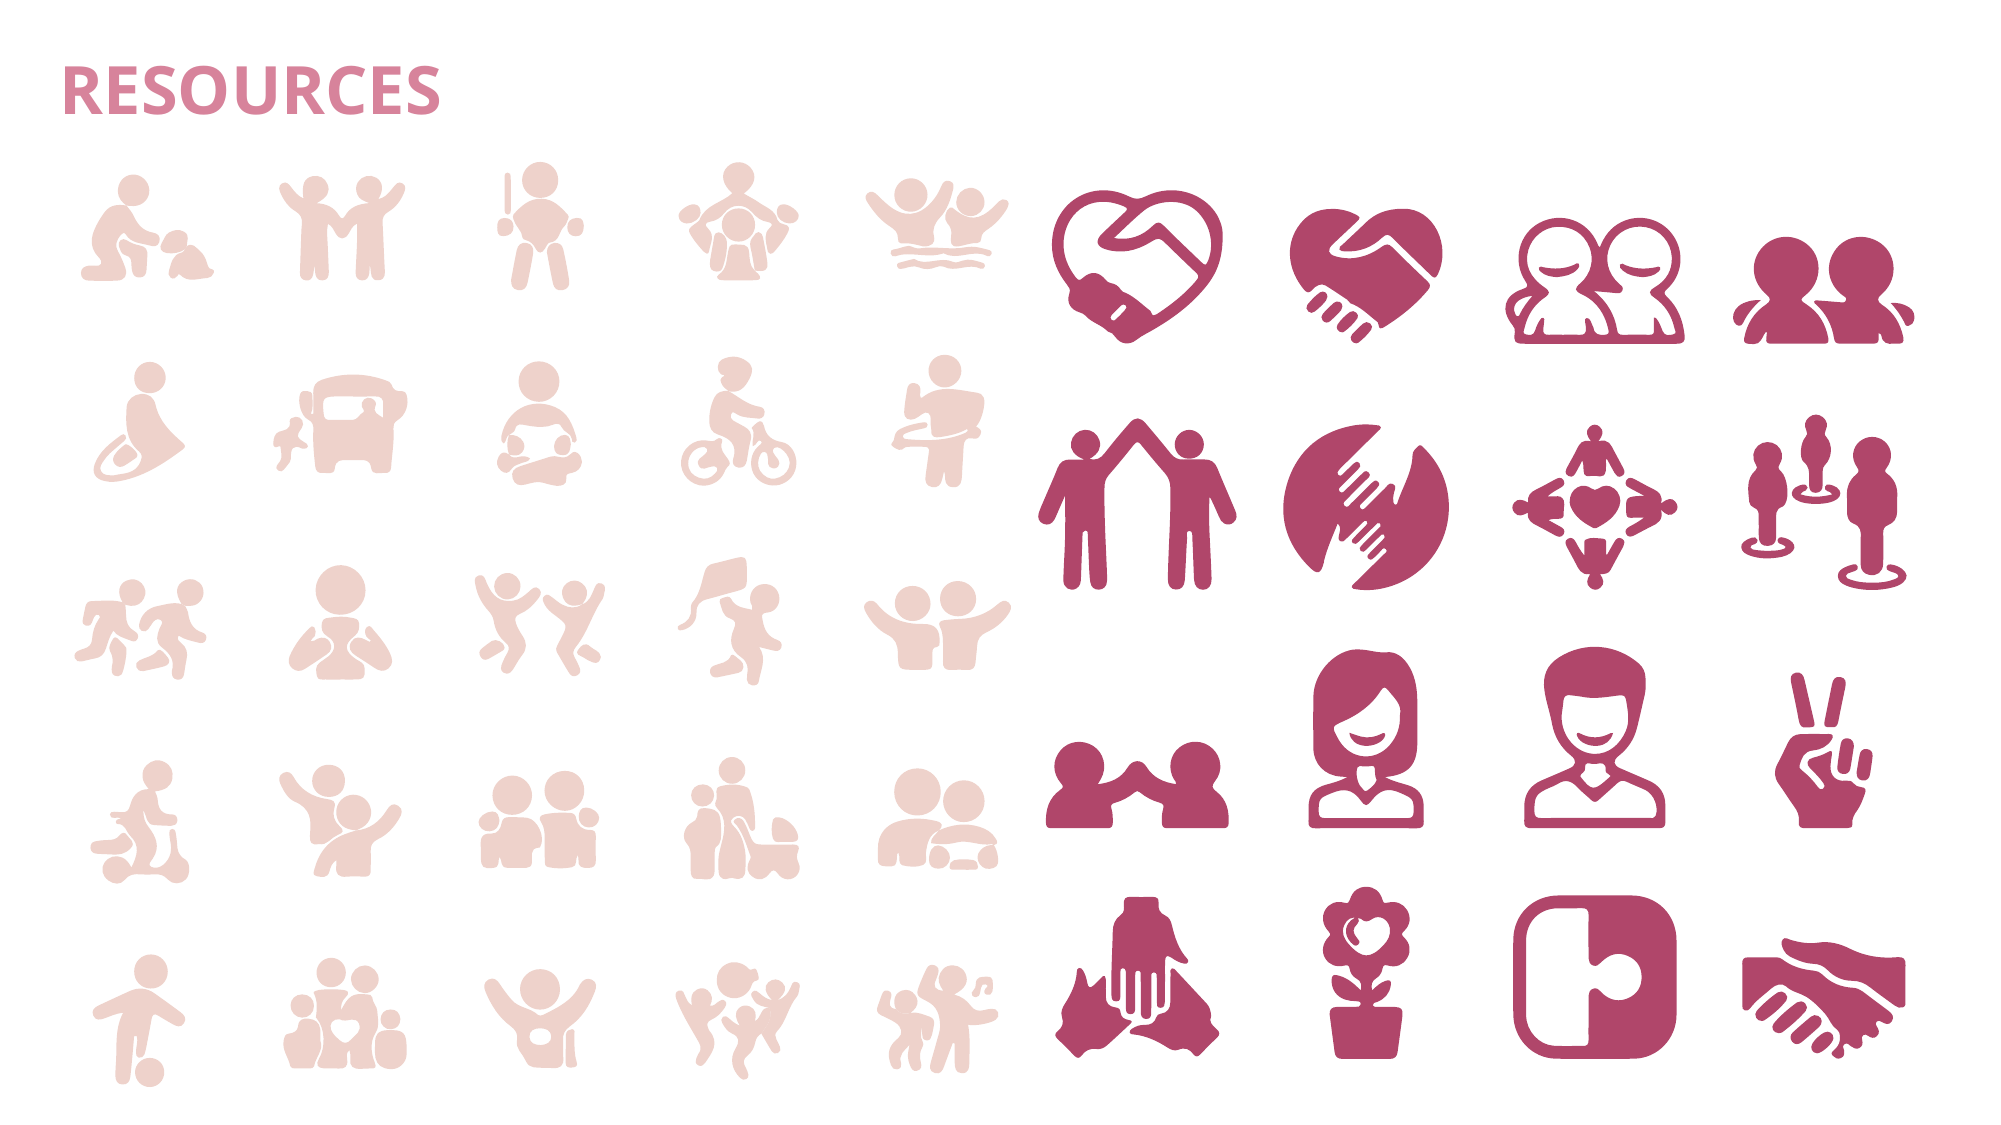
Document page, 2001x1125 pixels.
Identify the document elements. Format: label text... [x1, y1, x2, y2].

text_box [1289, 208, 1430, 329]
text_box [949, 859, 979, 870]
text_box [1513, 895, 1677, 1059]
text_box [1174, 429, 1204, 459]
text_box [113, 444, 138, 467]
text_box [80, 204, 160, 281]
text_box [374, 1030, 407, 1070]
text_box [546, 242, 570, 291]
text_box [1846, 436, 1898, 576]
text_box [1346, 917, 1360, 946]
text_box [139, 603, 207, 680]
text_box [1800, 414, 1831, 493]
text_box [1755, 991, 1788, 1022]
text_box [716, 962, 759, 999]
text_box [691, 784, 715, 807]
text_box [940, 581, 977, 617]
text_box [522, 161, 559, 198]
text_box [117, 174, 150, 207]
text_box [504, 172, 511, 215]
text_box [721, 1005, 770, 1080]
text_box [1111, 896, 1189, 1019]
text_box [1856, 748, 1873, 781]
text_box [478, 811, 500, 832]
text_box [1350, 322, 1373, 344]
text_box [1772, 1001, 1808, 1034]
text_box [565, 1029, 578, 1068]
text_box [894, 178, 928, 212]
text_box [681, 438, 730, 486]
text_box [710, 654, 744, 678]
text_box [1045, 741, 1229, 829]
text_box [1790, 1015, 1822, 1045]
text_box [1321, 301, 1343, 323]
text_box [512, 451, 582, 486]
text_box [894, 768, 941, 816]
text_box [273, 416, 308, 472]
text_box [1790, 672, 1815, 728]
text_box [299, 374, 408, 474]
text_box [1322, 886, 1410, 1059]
text_box [279, 175, 406, 281]
text_box [1038, 418, 1237, 590]
text_box [1748, 442, 1788, 546]
text_box [1283, 424, 1449, 591]
text_box [279, 771, 343, 845]
text_box [1569, 485, 1621, 529]
text_box [316, 957, 346, 988]
text_box [290, 994, 314, 1018]
text_box [492, 775, 533, 815]
text_box [876, 990, 935, 1071]
text_box [689, 162, 789, 254]
text_box [135, 1057, 165, 1088]
text_box [751, 421, 797, 486]
text_box [350, 965, 379, 994]
text_box [168, 244, 214, 280]
text_box [1339, 208, 1443, 278]
text_box [709, 390, 765, 468]
text_box [74, 600, 139, 662]
text_box [1565, 537, 1625, 590]
text_box [119, 579, 146, 606]
text_box [677, 557, 747, 631]
text_box [894, 585, 931, 622]
text_box [1814, 236, 1904, 344]
text_box [349, 626, 393, 671]
text_box [479, 640, 505, 660]
text_box [718, 757, 746, 784]
text_box [134, 954, 168, 989]
text_box [709, 232, 727, 272]
text_box [943, 780, 985, 823]
text_box [1741, 537, 1795, 559]
text_box [751, 979, 800, 1054]
text_box [380, 1009, 401, 1030]
text_box [733, 818, 800, 880]
text_box [92, 988, 186, 1085]
text_box [1791, 484, 1841, 504]
text_box [1576, 732, 1614, 746]
text_box [678, 204, 701, 224]
text_box [675, 988, 727, 1066]
text_box [577, 644, 601, 663]
text_box [118, 239, 148, 278]
text_box [315, 565, 366, 615]
text_box [1890, 302, 1915, 326]
text_box [721, 208, 756, 242]
text_box [90, 832, 133, 855]
text_box [567, 217, 584, 237]
text_box [497, 217, 514, 237]
text_box [864, 600, 940, 670]
text_box [890, 245, 992, 257]
text_box [136, 649, 170, 672]
text_box [928, 354, 962, 388]
text_box [1625, 477, 1678, 537]
text_box [160, 230, 188, 254]
text_box [1308, 649, 1424, 829]
text_box [750, 232, 768, 272]
text_box [316, 616, 365, 680]
text_box [897, 258, 985, 270]
text_box [539, 812, 596, 869]
text_box [1733, 299, 1761, 326]
text_box RESOURCES [39, 27, 514, 107]
text_box [1129, 968, 1220, 1057]
text_box [945, 199, 1009, 247]
text_box [956, 187, 985, 217]
text_box [1781, 938, 1906, 1008]
text_box [511, 242, 534, 291]
text_box [715, 784, 756, 880]
text_box [497, 452, 531, 473]
text_box [977, 845, 999, 869]
text_box [474, 575, 541, 674]
text_box [109, 637, 127, 677]
text_box [1824, 677, 1846, 728]
text_box [544, 770, 585, 811]
text_box [1336, 311, 1358, 333]
text_box [1744, 236, 1829, 345]
text_box [1512, 477, 1565, 537]
text_box [507, 435, 525, 456]
text_box [313, 804, 402, 877]
text_box [1306, 291, 1328, 313]
text_box [1524, 646, 1666, 829]
text_box [891, 383, 985, 488]
text_box [518, 361, 560, 402]
text_box [480, 817, 542, 869]
text_box [771, 817, 799, 843]
text_box [719, 584, 782, 686]
text_box [288, 626, 332, 671]
text_box [1538, 263, 1580, 278]
text_box [1349, 732, 1386, 746]
text_box [894, 989, 918, 1014]
text_box [1055, 967, 1132, 1058]
text_box [1837, 564, 1907, 590]
text_box [313, 989, 379, 1069]
text_box [865, 180, 954, 247]
text_box [1811, 1031, 1834, 1054]
text_box [134, 361, 166, 394]
text_box [501, 403, 577, 444]
text_box [554, 434, 571, 456]
text_box [717, 244, 761, 281]
text_box [939, 600, 1011, 670]
text_box [683, 808, 722, 880]
text_box [484, 978, 597, 1069]
text_box [1565, 424, 1625, 477]
text_box [928, 845, 950, 869]
text_box [931, 824, 998, 845]
text_box [494, 573, 521, 600]
text_box [283, 1018, 322, 1069]
text_box [1774, 733, 1866, 829]
text_box [520, 969, 561, 1010]
text_box [1619, 263, 1661, 278]
text_box [1742, 957, 1894, 1059]
text_box [102, 760, 190, 884]
text_box [917, 964, 999, 1074]
text_box [336, 794, 372, 831]
text_box [177, 579, 204, 606]
text_box [93, 393, 185, 482]
text_box [562, 580, 587, 606]
text_box [971, 976, 993, 998]
text_box [1837, 738, 1854, 774]
text_box [1051, 190, 1223, 344]
text_box [578, 807, 600, 828]
text_box [717, 356, 753, 392]
text_box [877, 818, 942, 867]
text_box [512, 198, 569, 253]
text_box [542, 583, 605, 677]
text_box [312, 764, 345, 797]
text_box [1505, 217, 1685, 344]
text_box [776, 204, 799, 224]
